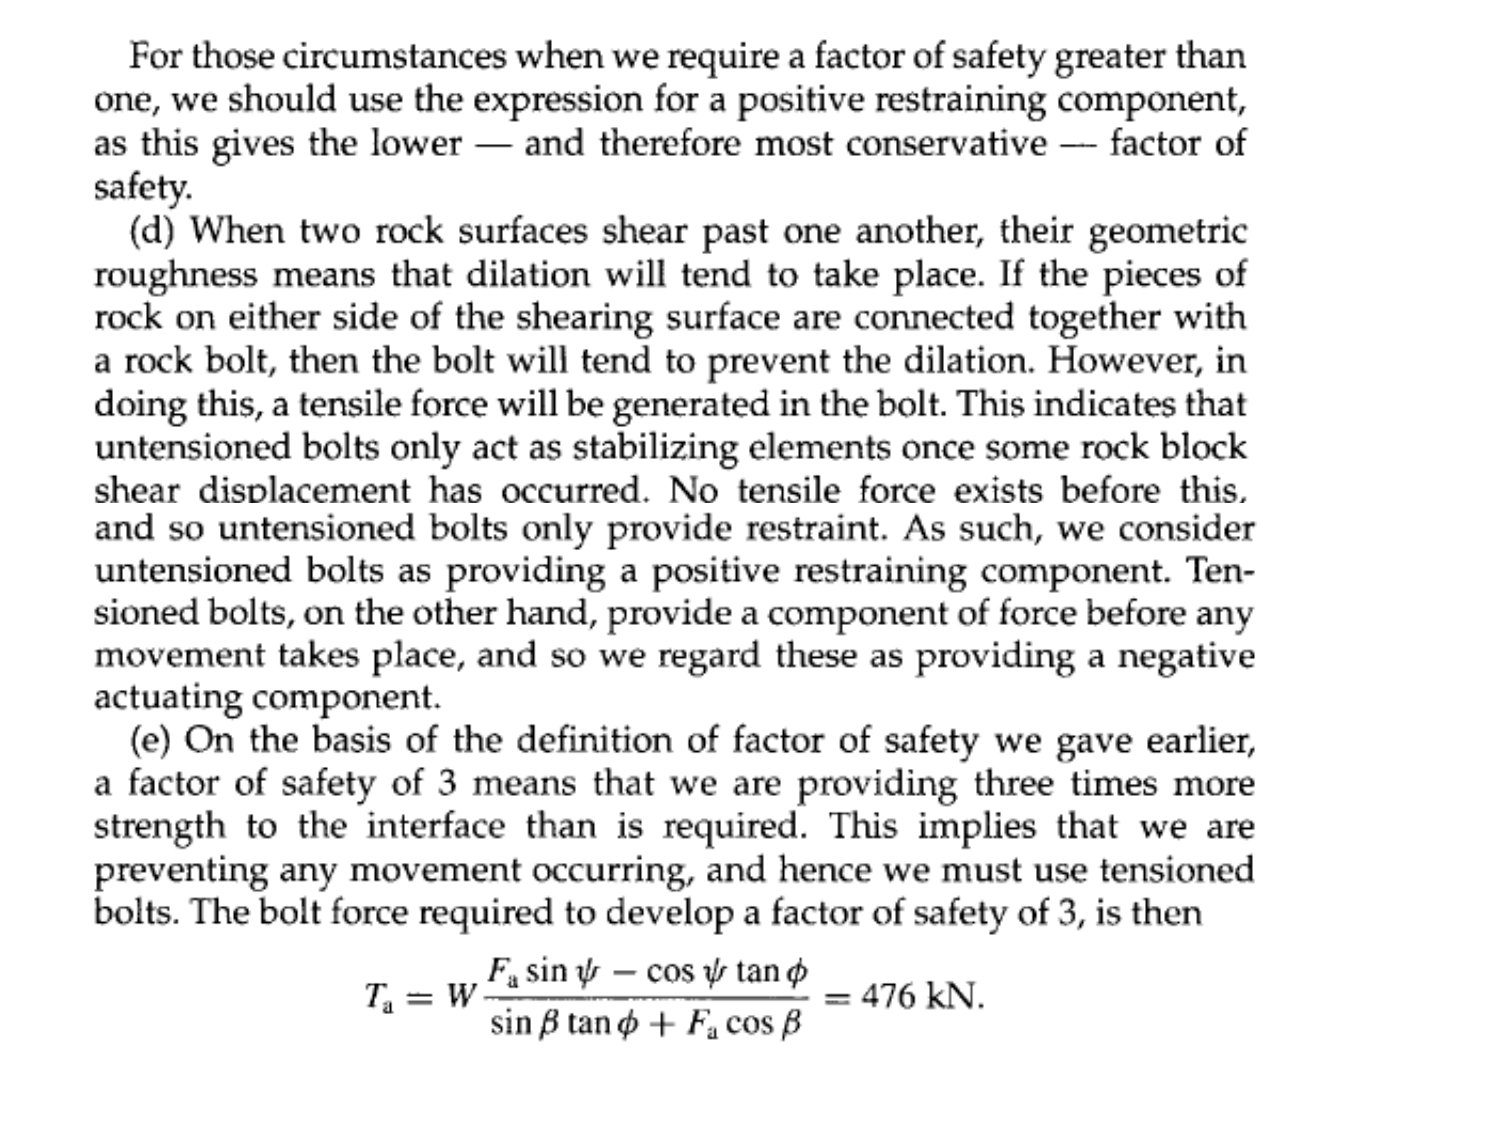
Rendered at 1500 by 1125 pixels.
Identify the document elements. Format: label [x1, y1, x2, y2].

picture [64, 30, 1270, 1061]
